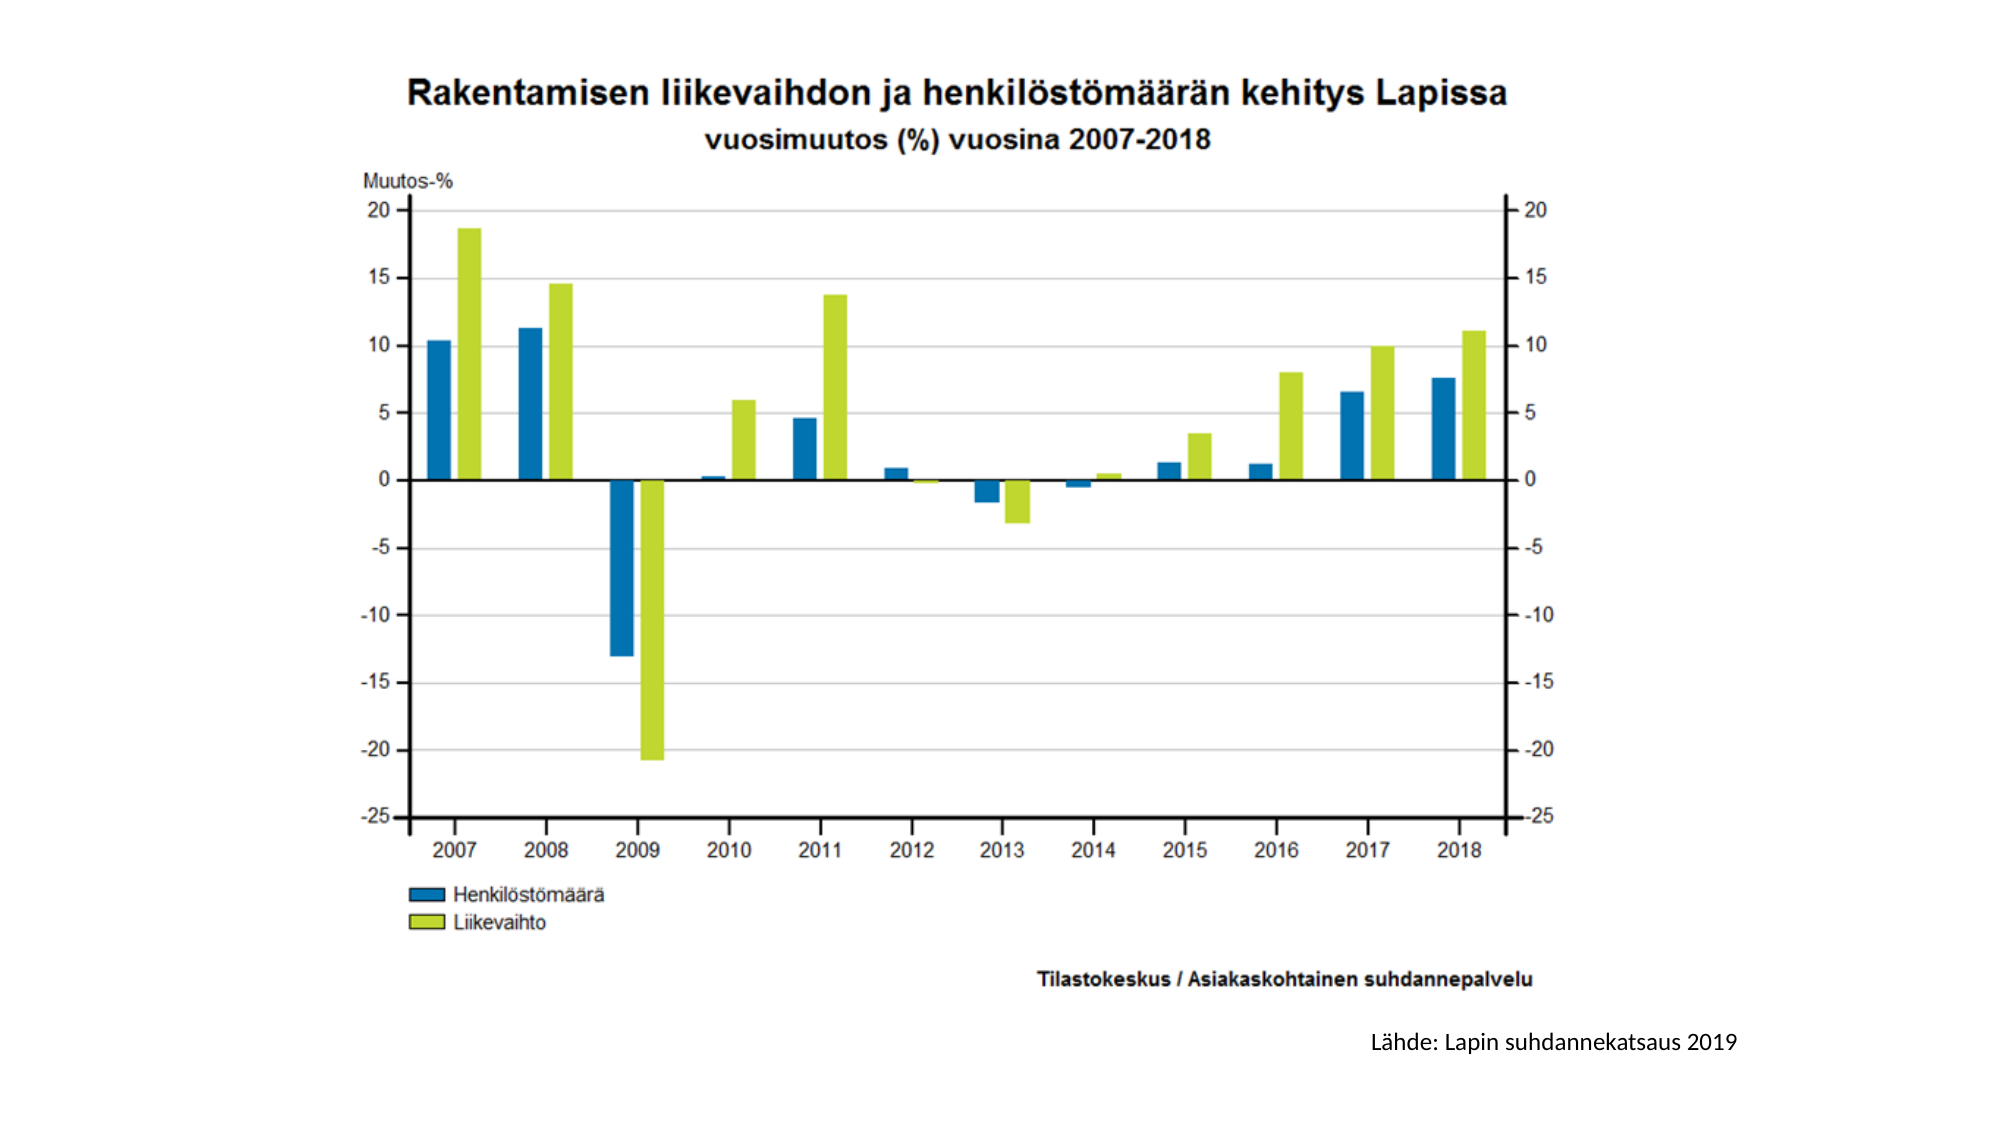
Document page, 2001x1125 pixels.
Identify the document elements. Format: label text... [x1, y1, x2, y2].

picture [317, 51, 1596, 1009]
text_box Lähde: Lapin suhdannekatsaus 2019 [1356, 1021, 1754, 1064]
